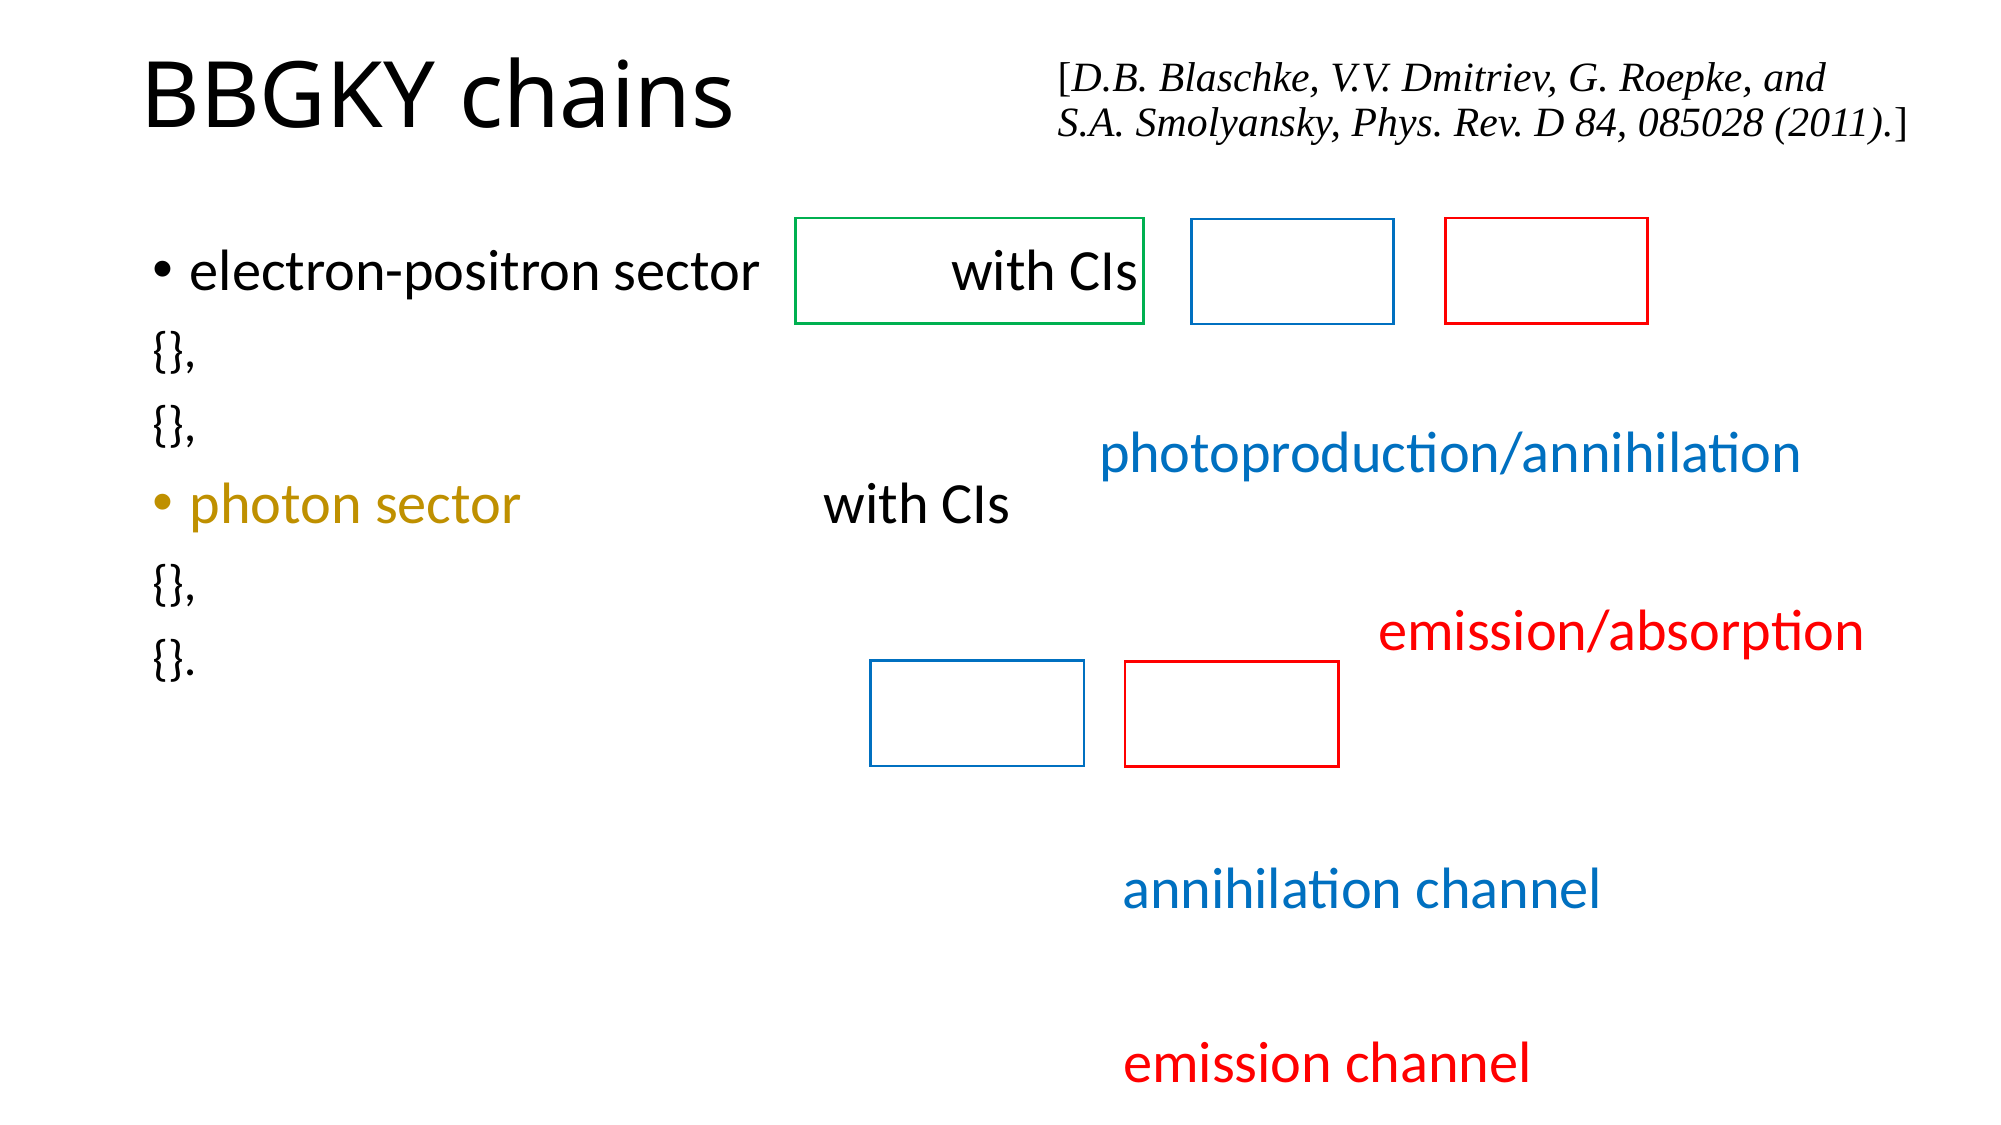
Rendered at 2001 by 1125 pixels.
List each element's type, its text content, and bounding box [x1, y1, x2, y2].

text_box [D.B. Blaschke, V.V. Dmitriev, G. Roepke, and S.A. Smolyansky, Phys. Rev. D 84, 085028 (2011).] [1042, 13, 1939, 187]
text_box [1445, 217, 1649, 324]
title BBGKY chains [125, 36, 989, 210]
text_box [1124, 660, 1339, 768]
text_box [795, 217, 1144, 324]
text_box [1190, 218, 1394, 325]
text_box emission channel [1108, 1024, 1619, 1106]
text_box emission/absorption [1363, 592, 1897, 674]
text_box annihilation channel [1107, 851, 1886, 932]
text_box [870, 660, 1085, 767]
text_box photoproduction/annihilation [1084, 415, 1863, 497]
